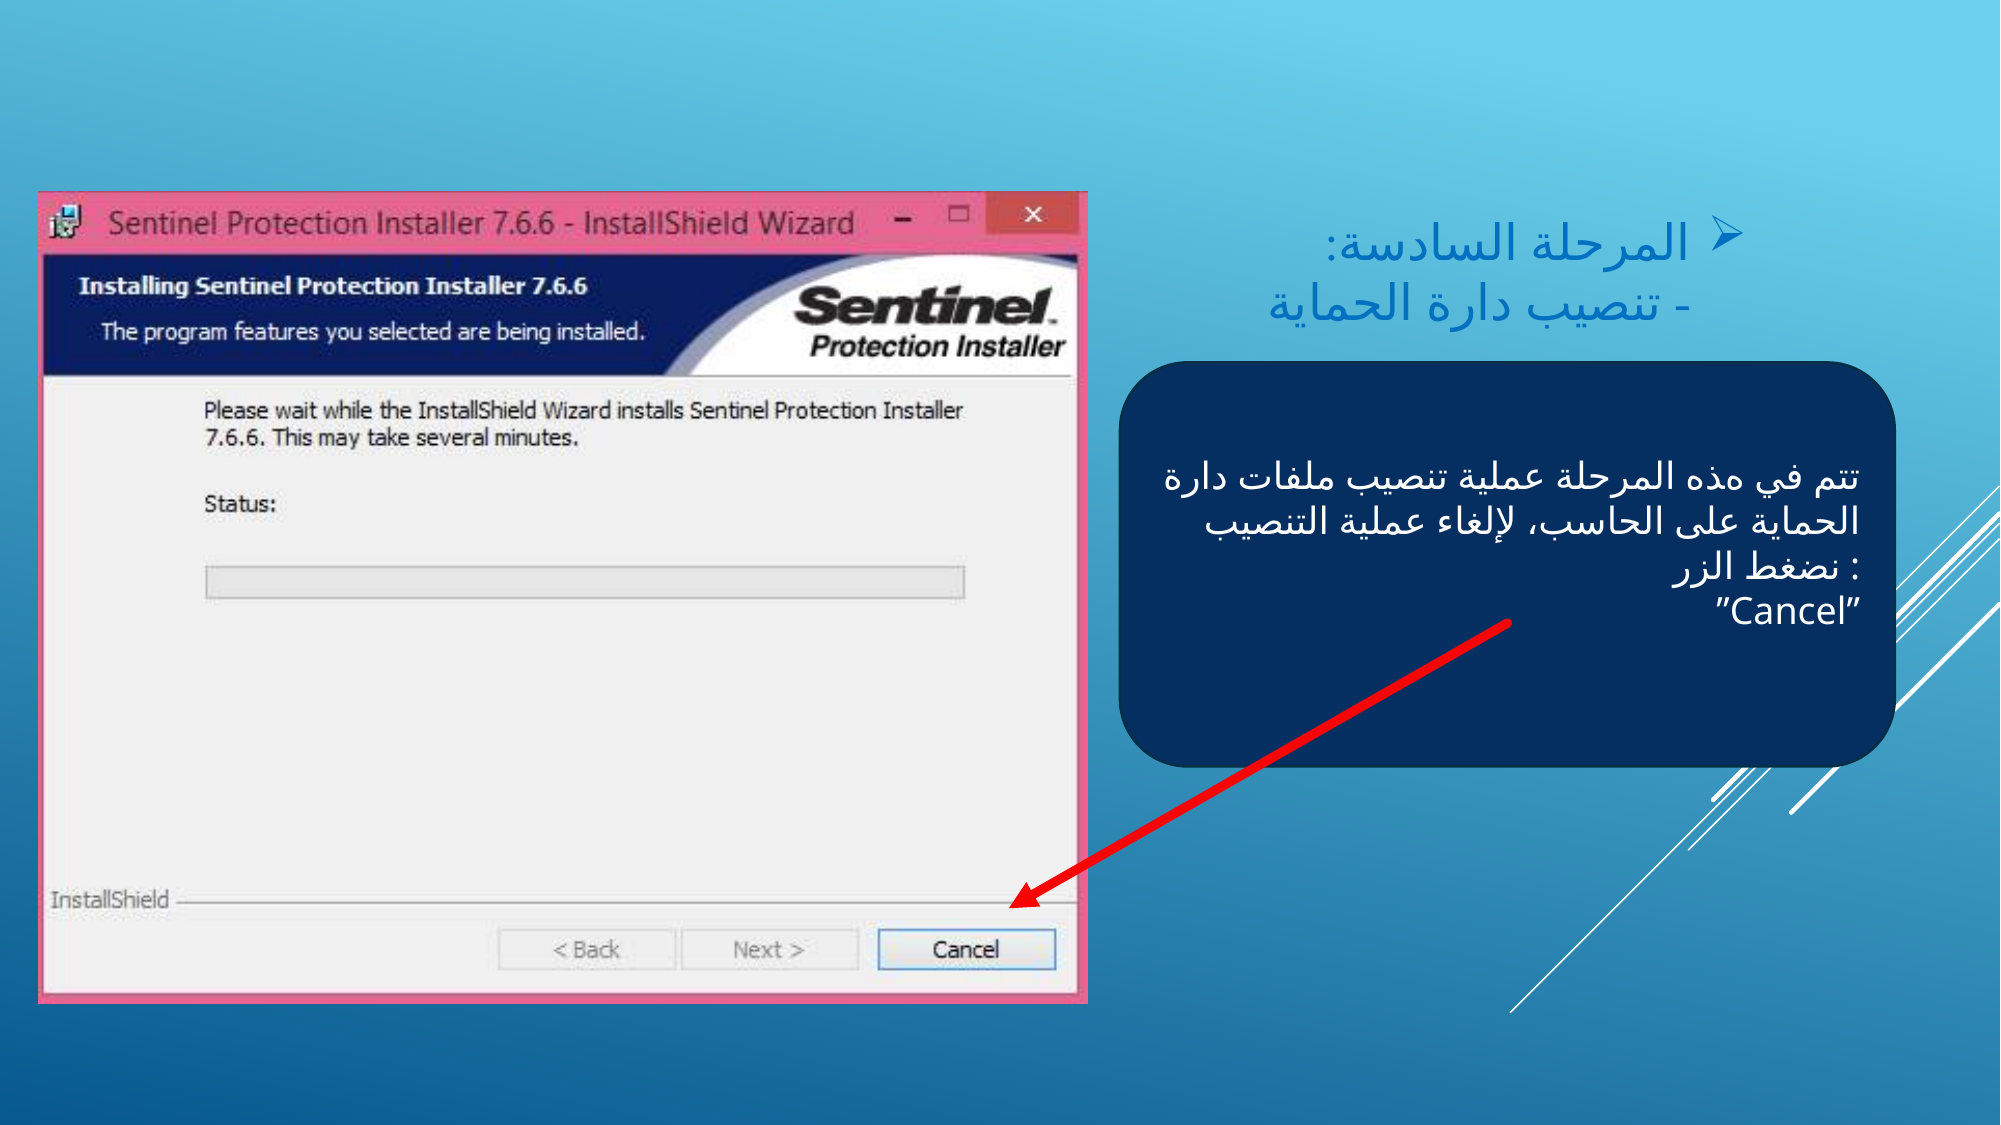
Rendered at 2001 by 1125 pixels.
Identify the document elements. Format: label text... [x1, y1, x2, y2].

picture [38, 191, 1088, 1004]
title المرحلة السادسة: - تنصيب دارة الحماية [1162, 112, 1763, 338]
text_box ﺗﺘﻢ ﻓﻲ هﺬﻩ اﻟﻤﺮﺣﻠﺔ ﻋﻤﻠﻴﺔ ﺗﻨﺼﻴﺐ ﻣﻠﻔﺎت دارة اﻟﺤﻤﺎﻳﺔ ﻋﻠﻰ اﻟﺤﺎﺳﺐ، ﻹﻟﻐﺎء ﻋﻤﻠﻴﺔ اﻟﺘﻨﺼﻴﺐ ﻧﻀﻐﻂ اﻟﺰر : ”Cancel” [1118, 361, 1897, 768]
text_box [1008, 622, 1508, 909]
